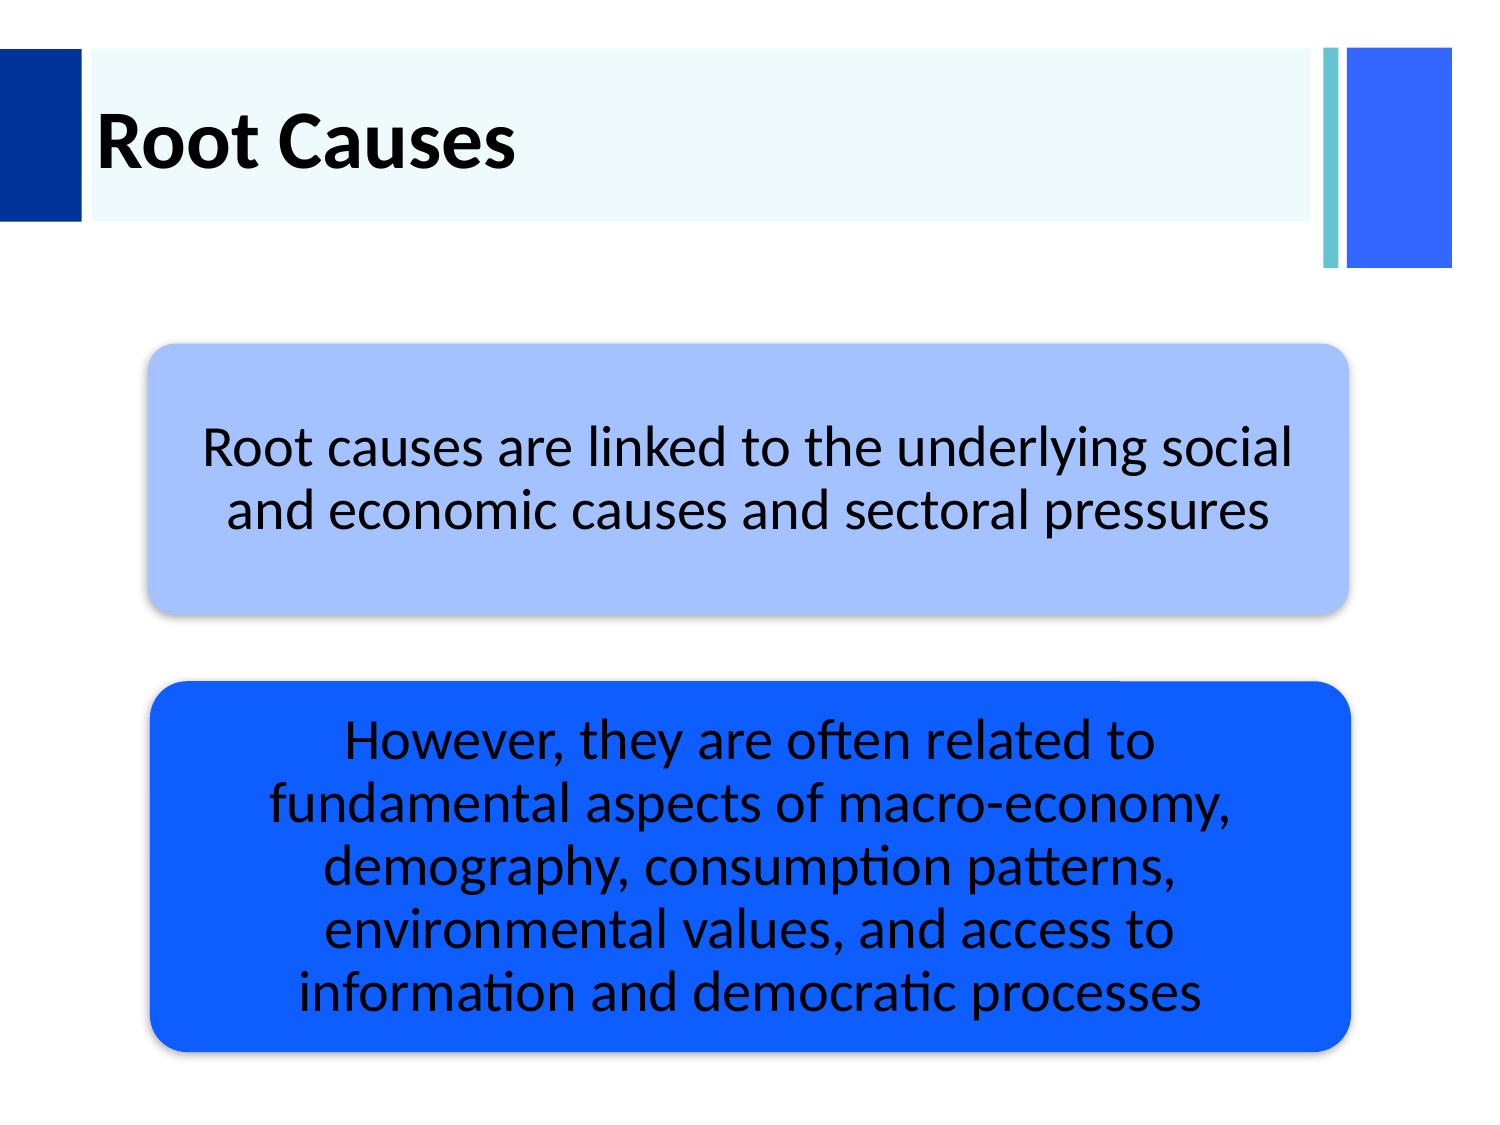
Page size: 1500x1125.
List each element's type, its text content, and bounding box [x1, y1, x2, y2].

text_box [149, 680, 1352, 1053]
title Root Causes [81, 51, 1322, 220]
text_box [147, 343, 1350, 616]
